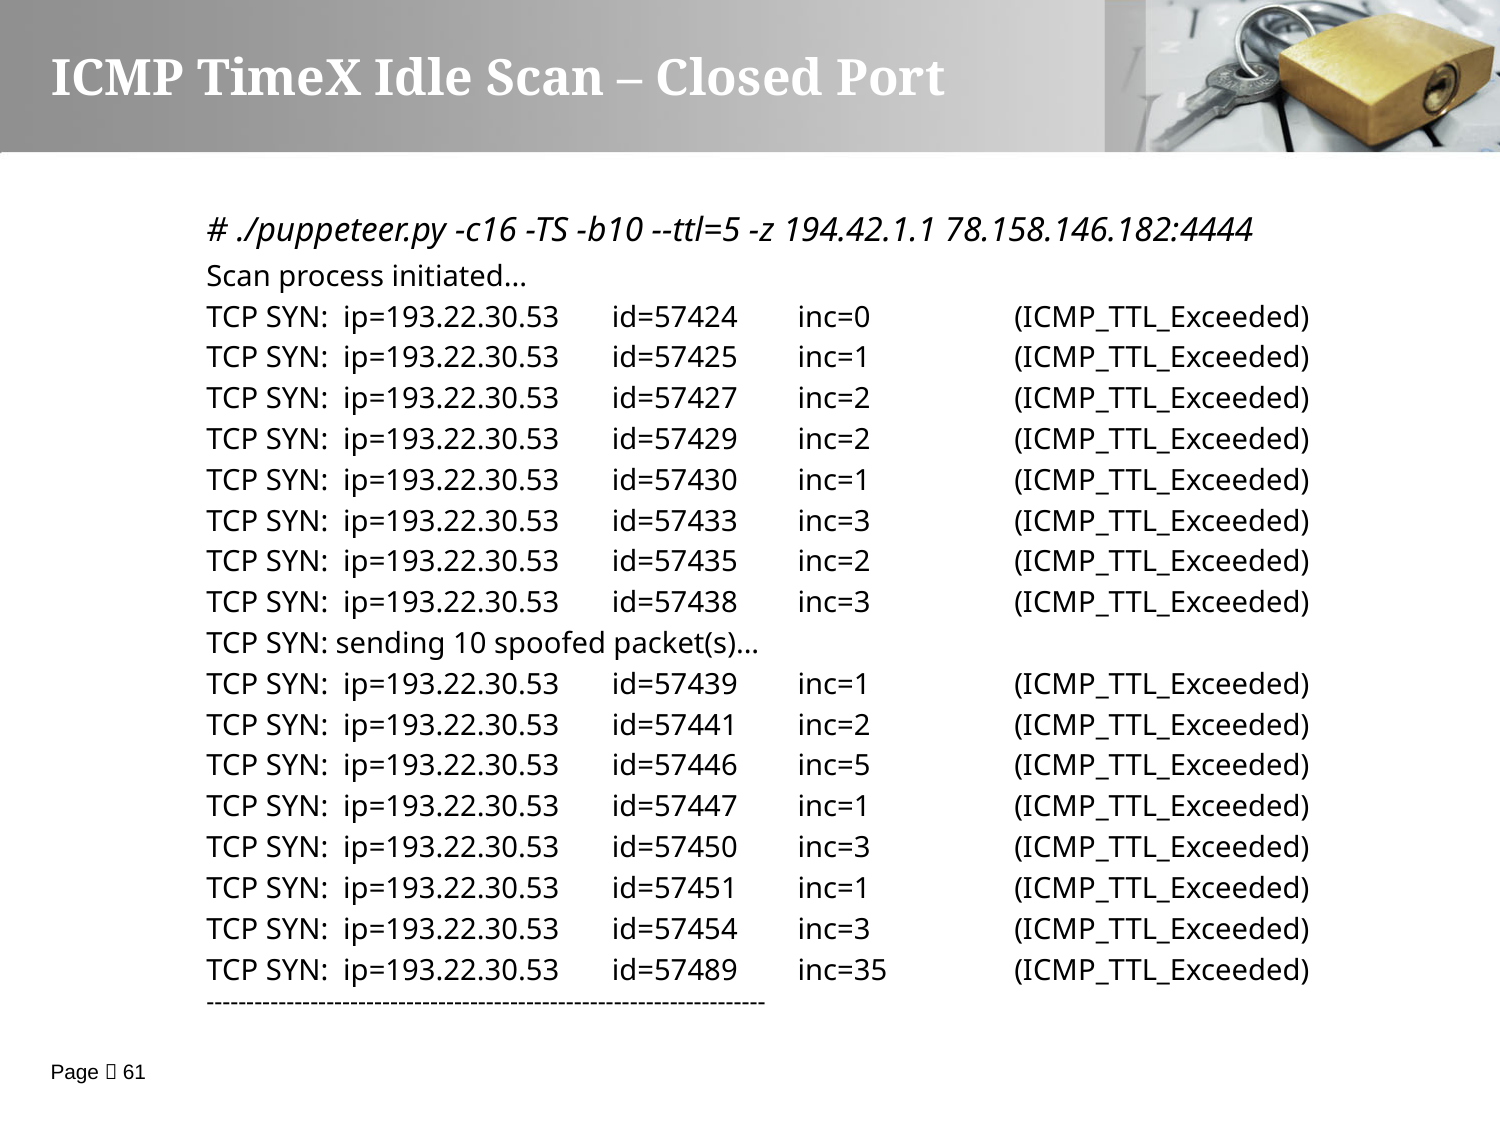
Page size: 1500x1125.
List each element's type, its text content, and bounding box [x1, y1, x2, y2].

list # ./puppeteer.py -c16 -TS -b10 --ttl=5 -z 194.42.1.1 78.158.146.182:4444 Scan process initiated... TCP SYN: ip=193.22.30.53 id=57424 inc=0 (ICMP_TTL_Exceeded) TCP SYN: ip=193.22.30.53 id=57425 inc=1 (ICMP_TTL_Exceeded) TCP SYN: ip=193.22.30.53 id=57427 inc=2 (ICMP_TTL_Exceeded) TCP SYN: ip=193.22.30.53 id=57429 inc=2 (ICMP_TTL_Exceeded) TCP SYN: ip=193.22.30.53 id=57430 inc=1 (ICMP_TTL_Exceeded) TCP SYN: ip=193.22.30.53 id=57433 inc=3 (ICMP_TTL_Exceeded) TCP SYN: ip=193.22.30.53 id=57435 inc=2 (ICMP_TTL_Exceeded) TCP SYN: ip=193.22.30.53 id=57438 inc=3 (ICMP_TTL_Exceeded) TCP SYN: sending 10 spoofed packet(s)... TCP SYN: ip=193.22.30.53 id=57439 inc=1 (ICMP_TTL_Exceeded) TCP SYN: ip=193.22.30.53 id=57441 inc=2 (ICMP_TTL_Exceeded) TCP SYN: ip=193.22.30.53 id=57446 inc=5 (ICMP_TTL_Exceeded) TCP SYN: ip=193.22.30.53 id=57447 inc=1 (ICMP_TTL_Exceeded) TCP SYN: ip=193.22.30.53 id=57450 inc=3 (ICMP_TTL_Exceeded) TCP SYN: ip=193.22.30.53 id=57451 inc=1 (ICMP_TTL_Exceeded) TCP SYN: ip=193.22.30.53 id=57454 inc=3 (ICMP_TTL_Exceeded) TCP SYN: ip=193.22.30.53 id=57489 inc=35 (ICMP_TTL_Exceeded) ---------------------------------------------------------------------- [206, 207, 1411, 1094]
title ICMP TimeX Idle Scan – Closed Port [51, 18, 1081, 138]
text_box Page  61 [35, 1051, 206, 1092]
picture [0, 0, 1500, 1125]
